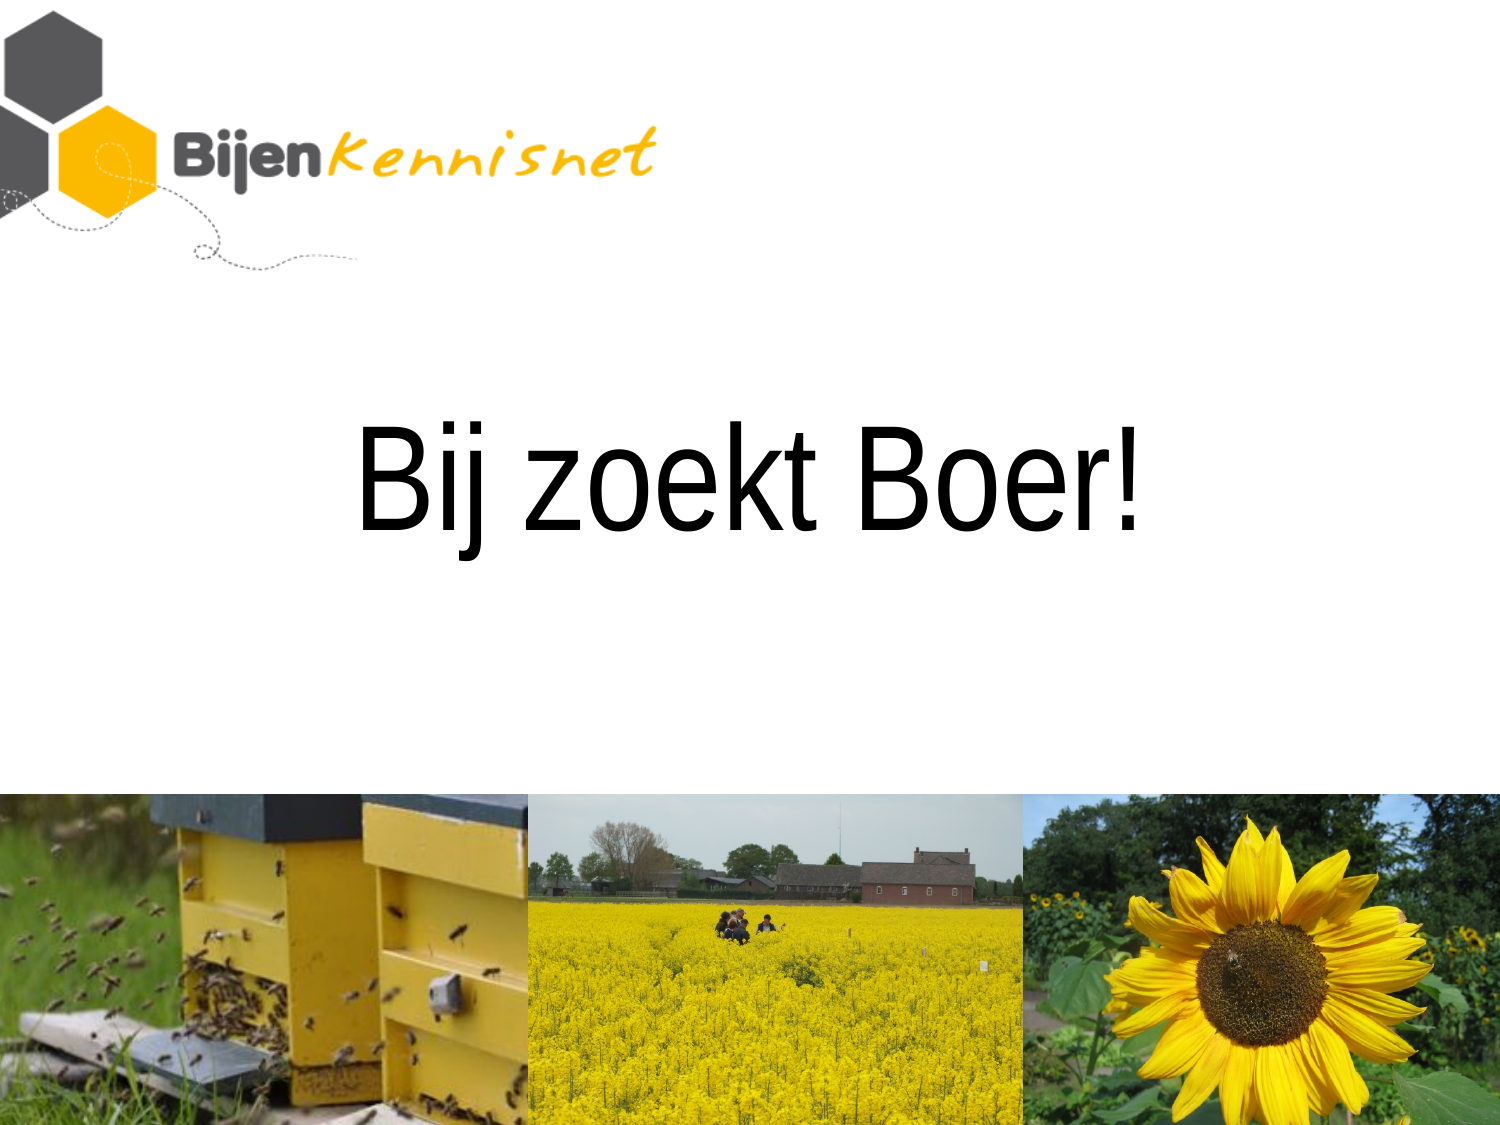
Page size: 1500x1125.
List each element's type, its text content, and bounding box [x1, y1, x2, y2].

picture [0, 0, 672, 284]
picture [0, 794, 1500, 1125]
title Bij zoekt Boer! [112, 349, 1388, 591]
